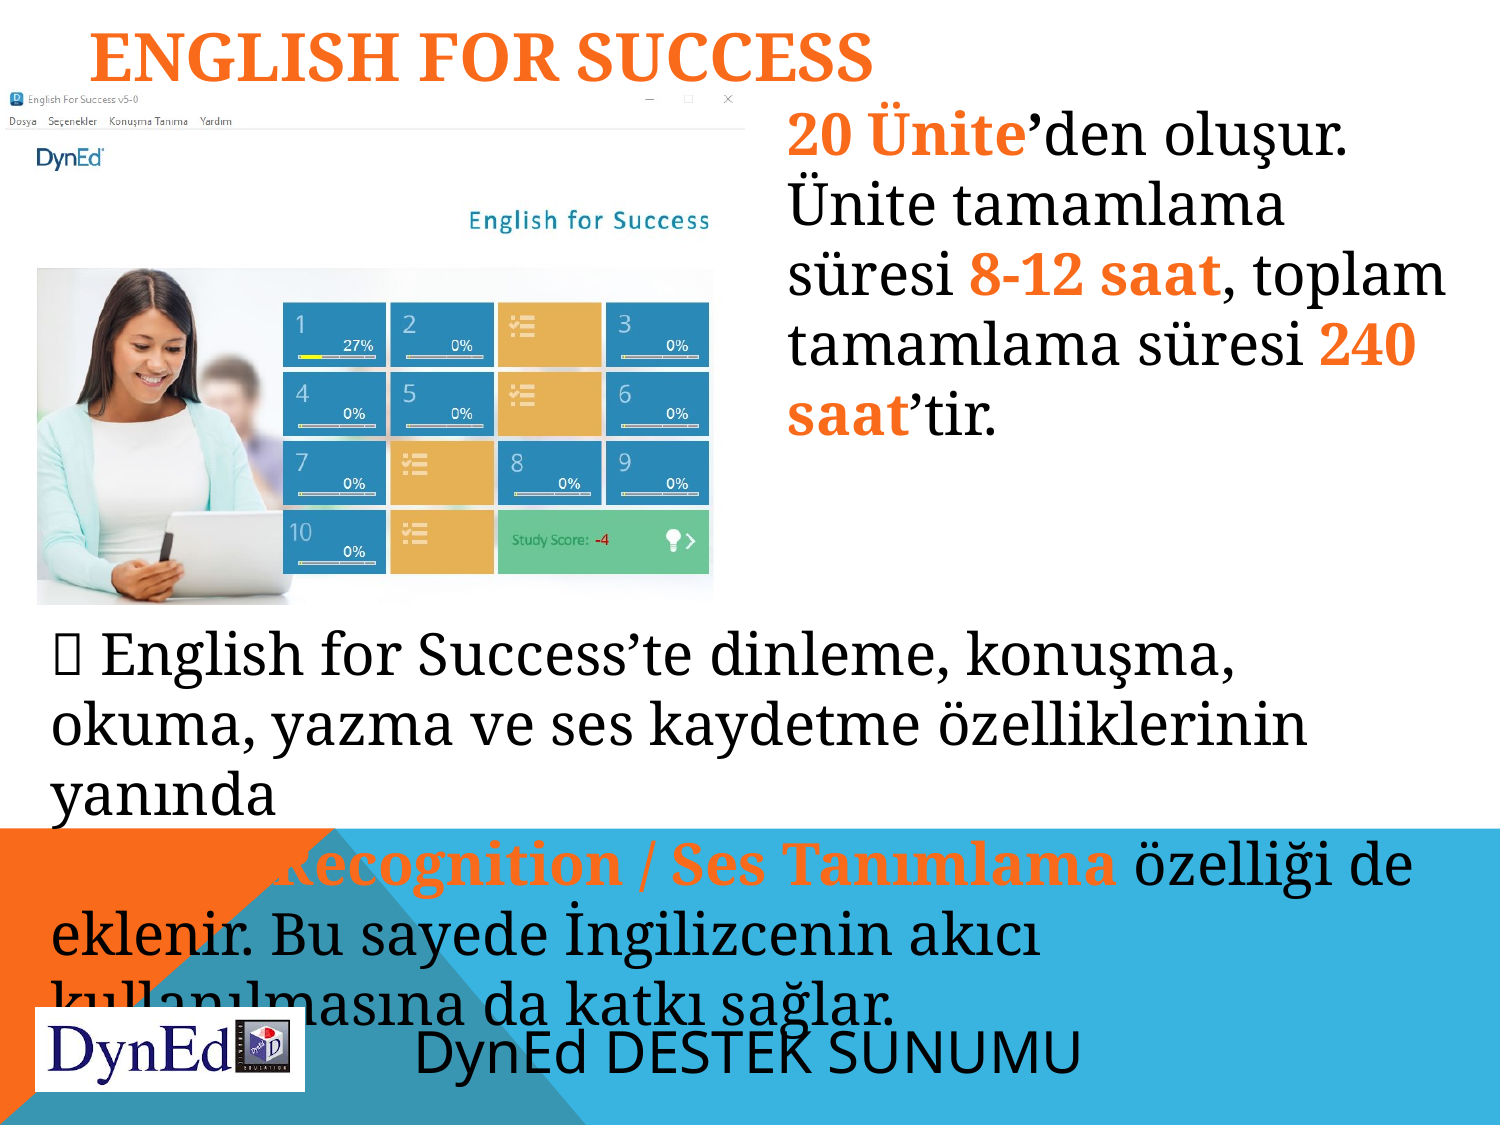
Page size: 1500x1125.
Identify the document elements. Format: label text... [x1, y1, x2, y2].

picture [34, 1007, 305, 1092]
text_box DynEd DESTEK SUNUMU [398, 1007, 1465, 1093]
text_box ENGLISH FOR SUCCESS [5, 7, 1288, 102]
text_box 20 Ünite’den oluşur. Ünite tamamlama süresi 8-12 saat, toplam tamamlama süresi 240 saat’tir. [772, 90, 1483, 455]
text_box  English for Success’te dinleme, konuşma, okuma, yazma ve ses kaydetme özelliklerinin yanında Speech Recognition / Ses Tanımlama özelliği de eklenir. Bu sayede İngilizcenin akıcı kullanılmasına da katkı sağlar. [35, 609, 1455, 1045]
picture [5, 89, 746, 605]
